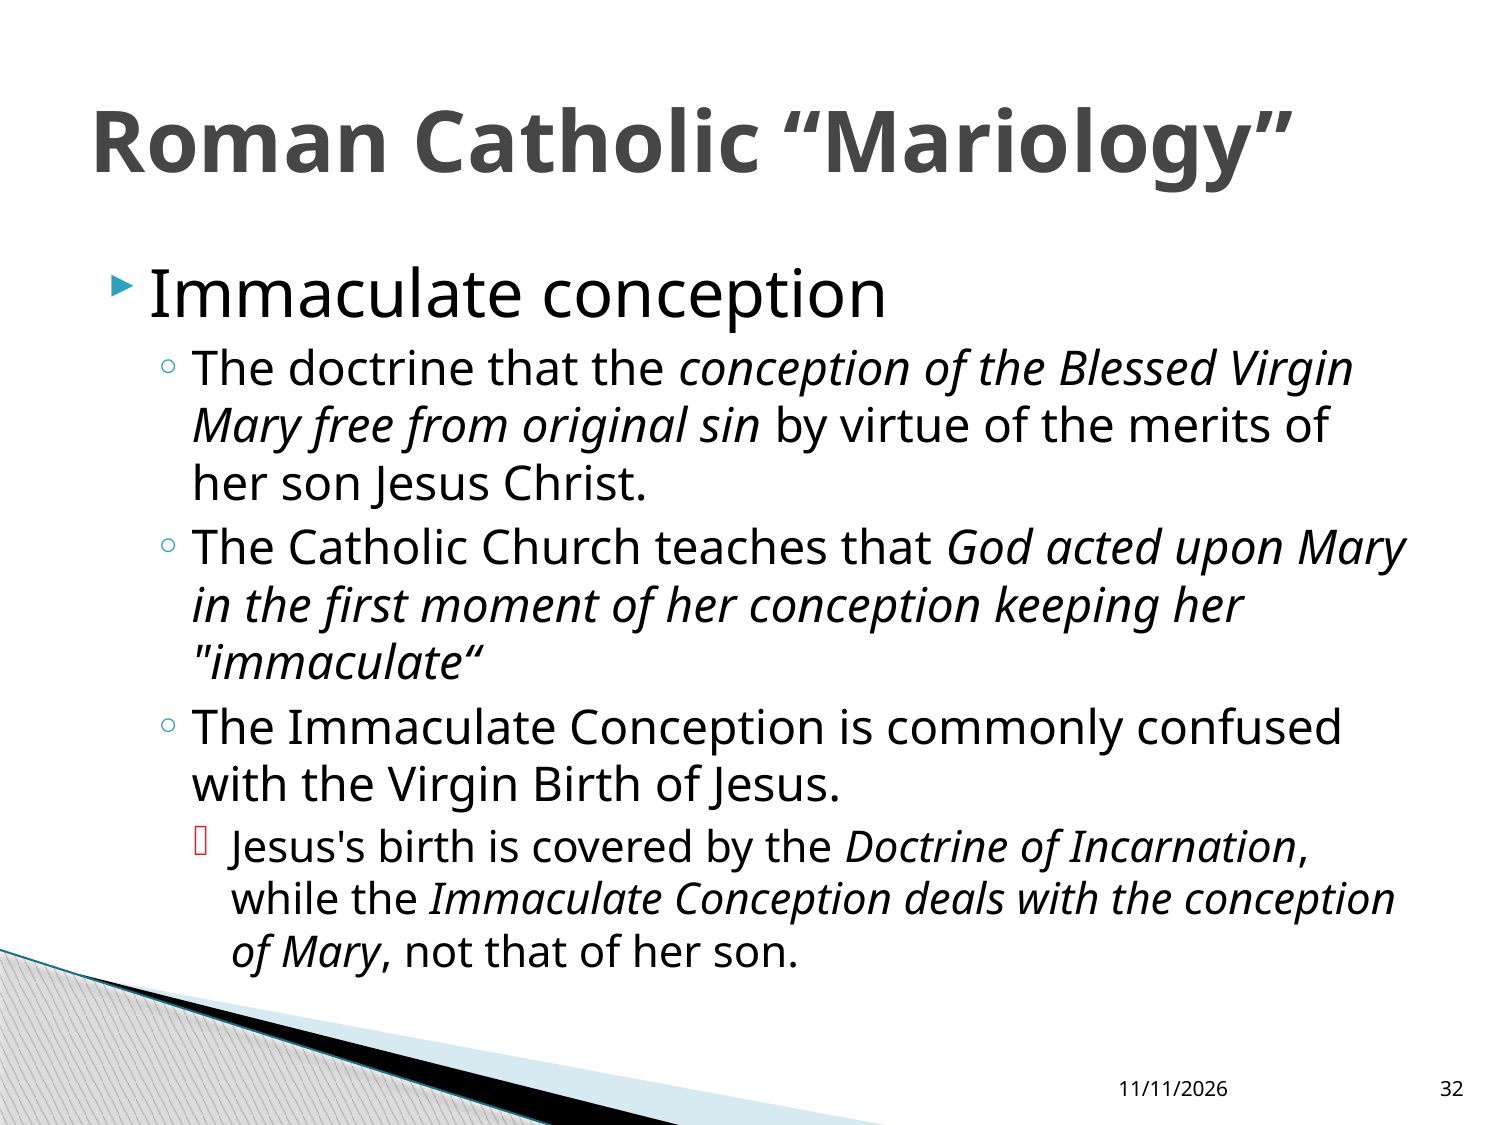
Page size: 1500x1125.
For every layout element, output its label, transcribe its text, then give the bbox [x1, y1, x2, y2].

list Immaculate conception The doctrine that the conception of the Blessed Virgin Mary free from original sin by virtue of the merits of her son Jesus Christ. The Catholic Church teaches that God acted upon Mary in the first moment of her conception keeping her "immaculate“ The Immaculate Conception is commonly confused with the Virgin Birth of Jesus. Jesus's birth is covered by the Doctrine of Incarnation, while the Immaculate Conception deals with the conception of Mary, not that of her son. [75, 243, 1425, 986]
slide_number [1103, 1051, 1418, 1112]
slide_number 32 [1418, 1051, 1479, 1112]
title Roman Catholic “Mariology” [75, 45, 1425, 233]
